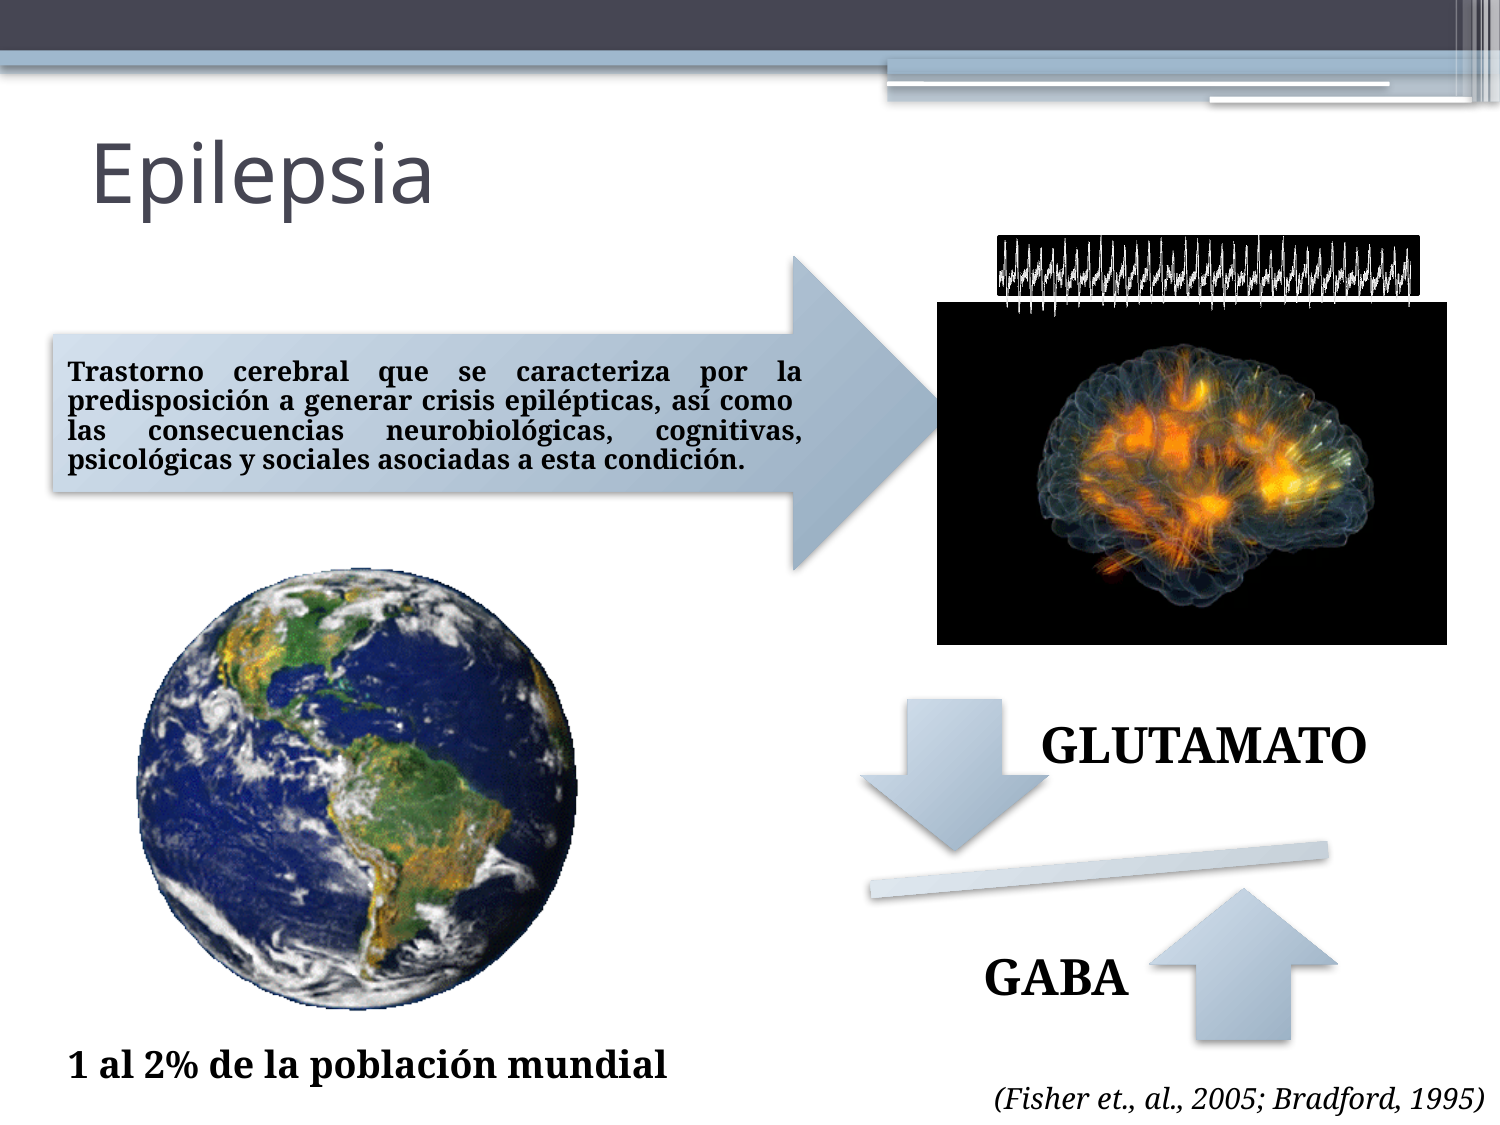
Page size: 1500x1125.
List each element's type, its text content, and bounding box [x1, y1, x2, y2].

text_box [52, 30, 951, 858]
title Epilepsia [957, 82, 1425, 258]
picture [937, 211, 1448, 645]
text_box 1 al 2% de la población mundial [53, 1033, 703, 1094]
picture [127, 560, 597, 1030]
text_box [785, 680, 1414, 1059]
text_box (Fisher et., al., 2005; Bradford, 1995) [856, 1072, 1500, 1123]
